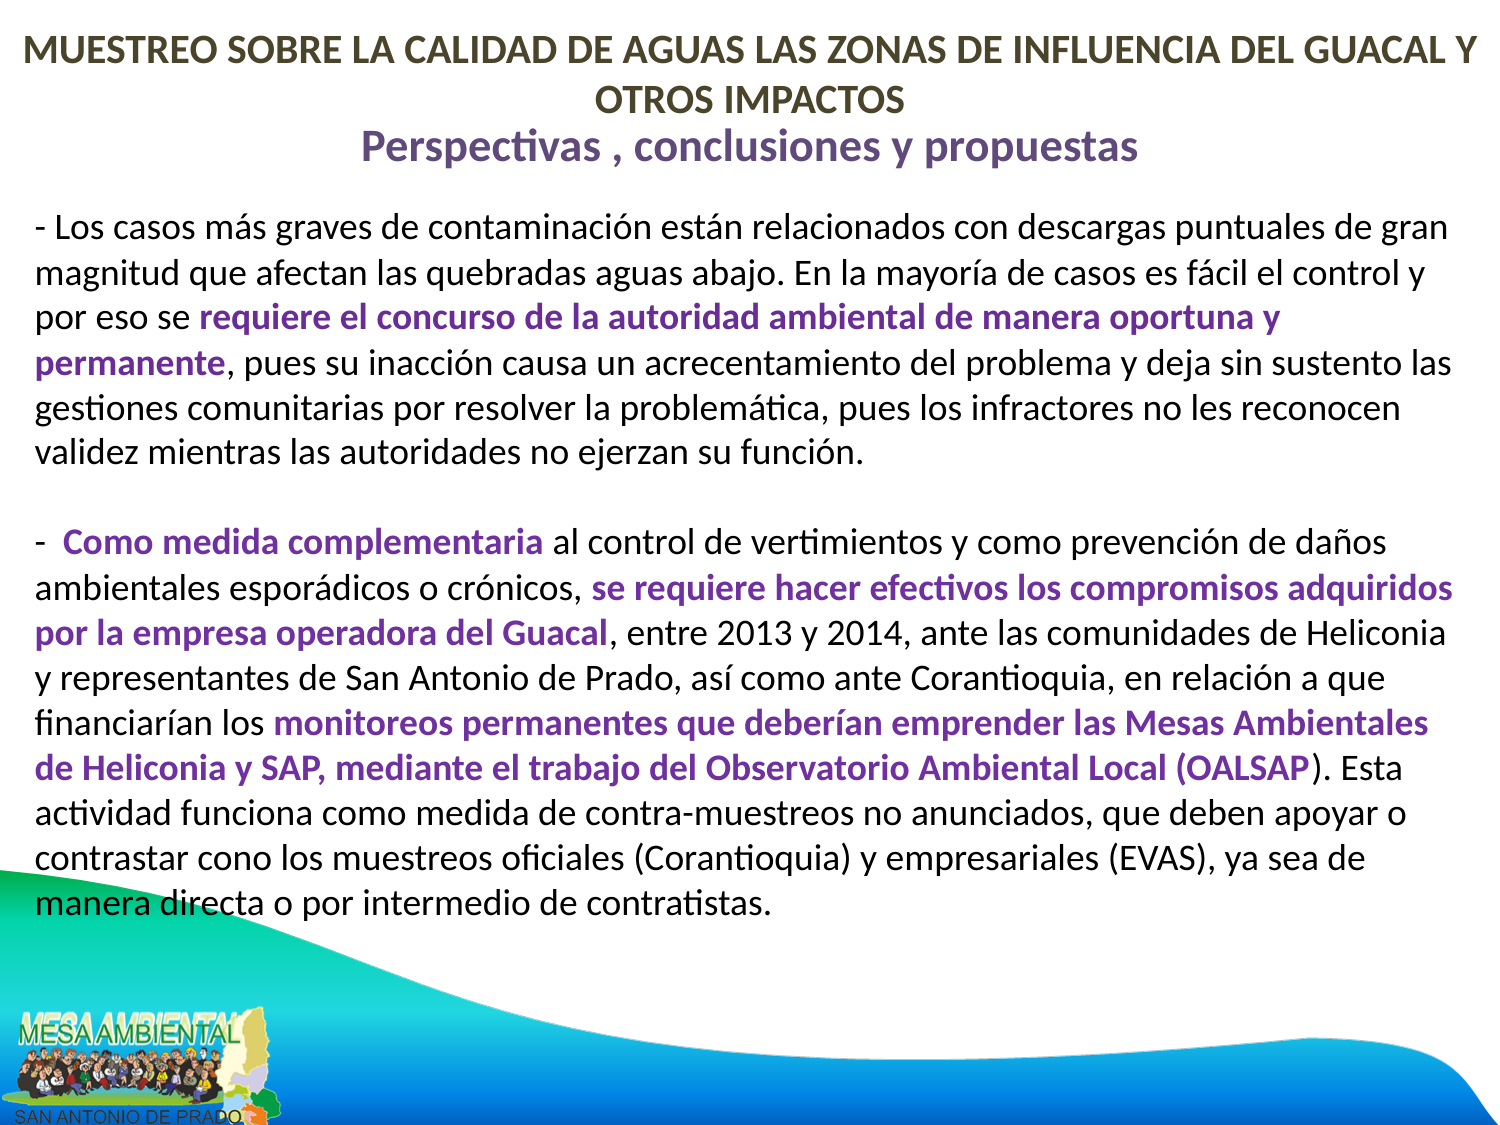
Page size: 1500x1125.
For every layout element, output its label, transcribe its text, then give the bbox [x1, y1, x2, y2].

title - Los casos más graves de contaminación están relacionados con descargas puntuales de gran magnitud que afectan las quebradas aguas abajo. En la mayoría de casos es fácil el control y por eso se requiere el concurso de la autoridad ambiental de manera oportuna y permanente, pues su inacción causa un acrecentamiento del problema y deja sin sustento las gestiones comunitarias por resolver la problemática, pues los infractores no les reconocen validez mientras las autoridades no ejerzan su función. - Como medida complementaria al control de vertimientos y como prevención de daños ambientales esporádicos o crónicos, se requiere hacer efectivos los compromisos adquiridos por la empresa operadora del Guacal, entre 2013 y 2014, ante las comunidades de Heliconia y representantes de San Antonio de Prado, así como ante Corantioquia, en relación a que financiarían los monitoreos permanentes que deberían emprender las Mesas Ambientales de Heliconia y SAP, mediante el trabajo del Observatorio Ambiental Local (OALSAP). Esta actividad funciona como medida de contra-muestreos no anunciados, que deben apoyar o contrastar cono los muestreos oficiales (Corantioquia) y empresariales (EVAS), ya sea de manera directa o por intermedio de contratistas. [19, 184, 1481, 868]
text_box MUESTREO SOBRE LA CALIDAD DE AGUAS LAS ZONAS DE INFLUENCIA DEL GUACAL Y OTROS IMPACTOS [0, 0, 1500, 144]
picture [0, 870, 1500, 1125]
subtitle Perspectivas , conclusiones y propuestas [23, 144, 1477, 179]
